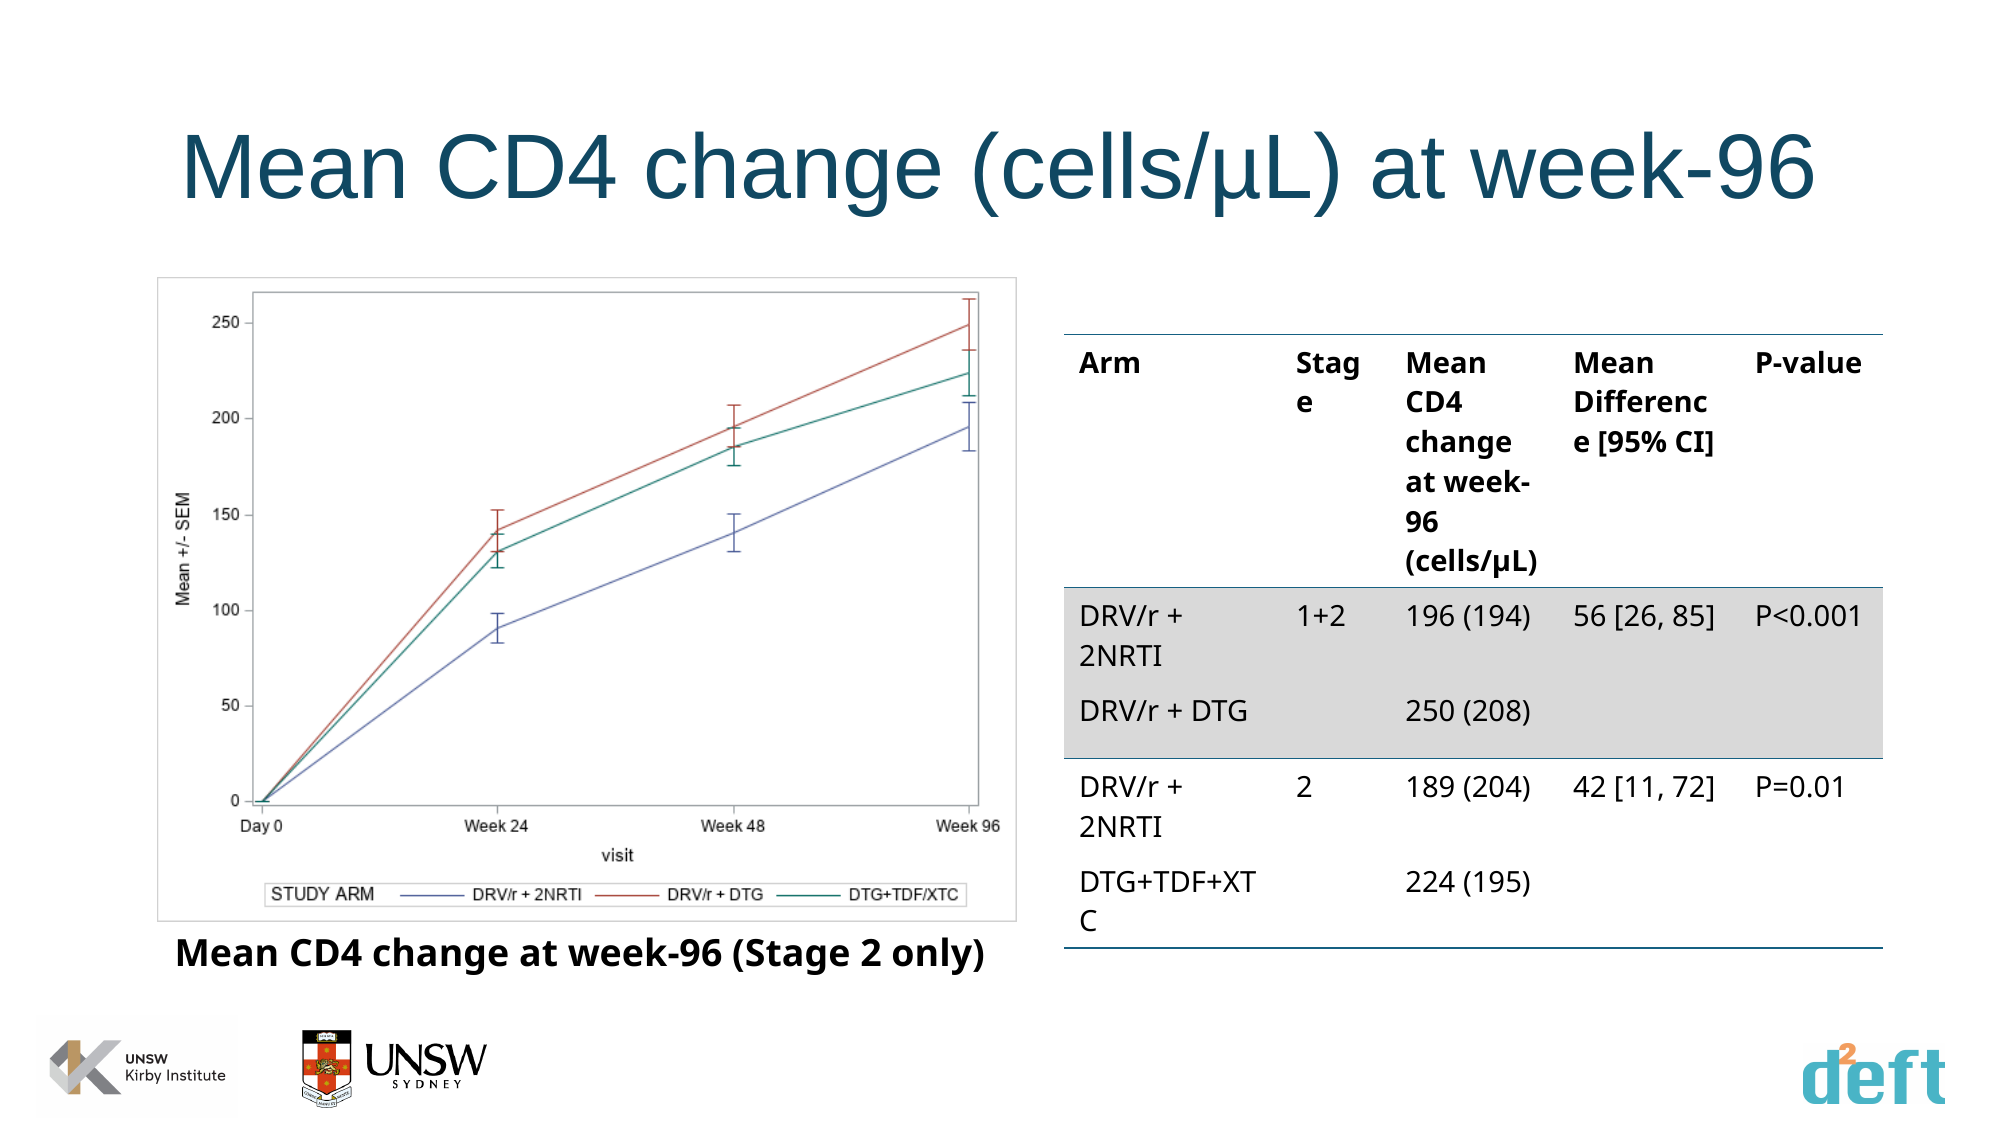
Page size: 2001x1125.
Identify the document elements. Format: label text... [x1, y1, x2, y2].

picture [1802, 1042, 1945, 1105]
table_cell P<0.001 [1740, 588, 1883, 758]
table_cell 42 [11, 72] [1558, 759, 1740, 947]
table_cell 224 (195) [1391, 853, 1558, 947]
table_cell DRV/r + 2NRTI [1064, 588, 1281, 683]
table_cell 56 [26, 85] [1558, 588, 1740, 758]
table_cell P=0.01 [1740, 759, 1883, 947]
table_cell DRV/r + 2NRTI [1064, 759, 1281, 853]
table_cell 196 (194) [1391, 588, 1558, 683]
picture [302, 1029, 488, 1108]
title Mean CD4 change (cells/µL) at week-96 [137, 59, 1863, 278]
table_header Stage [1281, 335, 1391, 587]
picture [36, 1015, 238, 1118]
table_cell 189 (204) [1391, 759, 1558, 853]
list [156, 276, 1017, 923]
table_header Mean Difference [95% CI] [1558, 335, 1740, 587]
table_header Mean CD4 change at week-96 (cells/µL) [1391, 335, 1558, 587]
table_cell DTG+TDF+XTC [1064, 853, 1281, 947]
table_cell 1+2 [1281, 588, 1391, 758]
text_box Mean CD4 change at week-96 (Stage 2 only) [159, 923, 1001, 982]
table_cell 250 (208) [1391, 683, 1558, 758]
table_cell 2 [1281, 759, 1391, 947]
table_header Arm [1064, 335, 1281, 587]
table_header P-value [1740, 335, 1883, 587]
table_cell DRV/r + DTG [1064, 683, 1281, 758]
